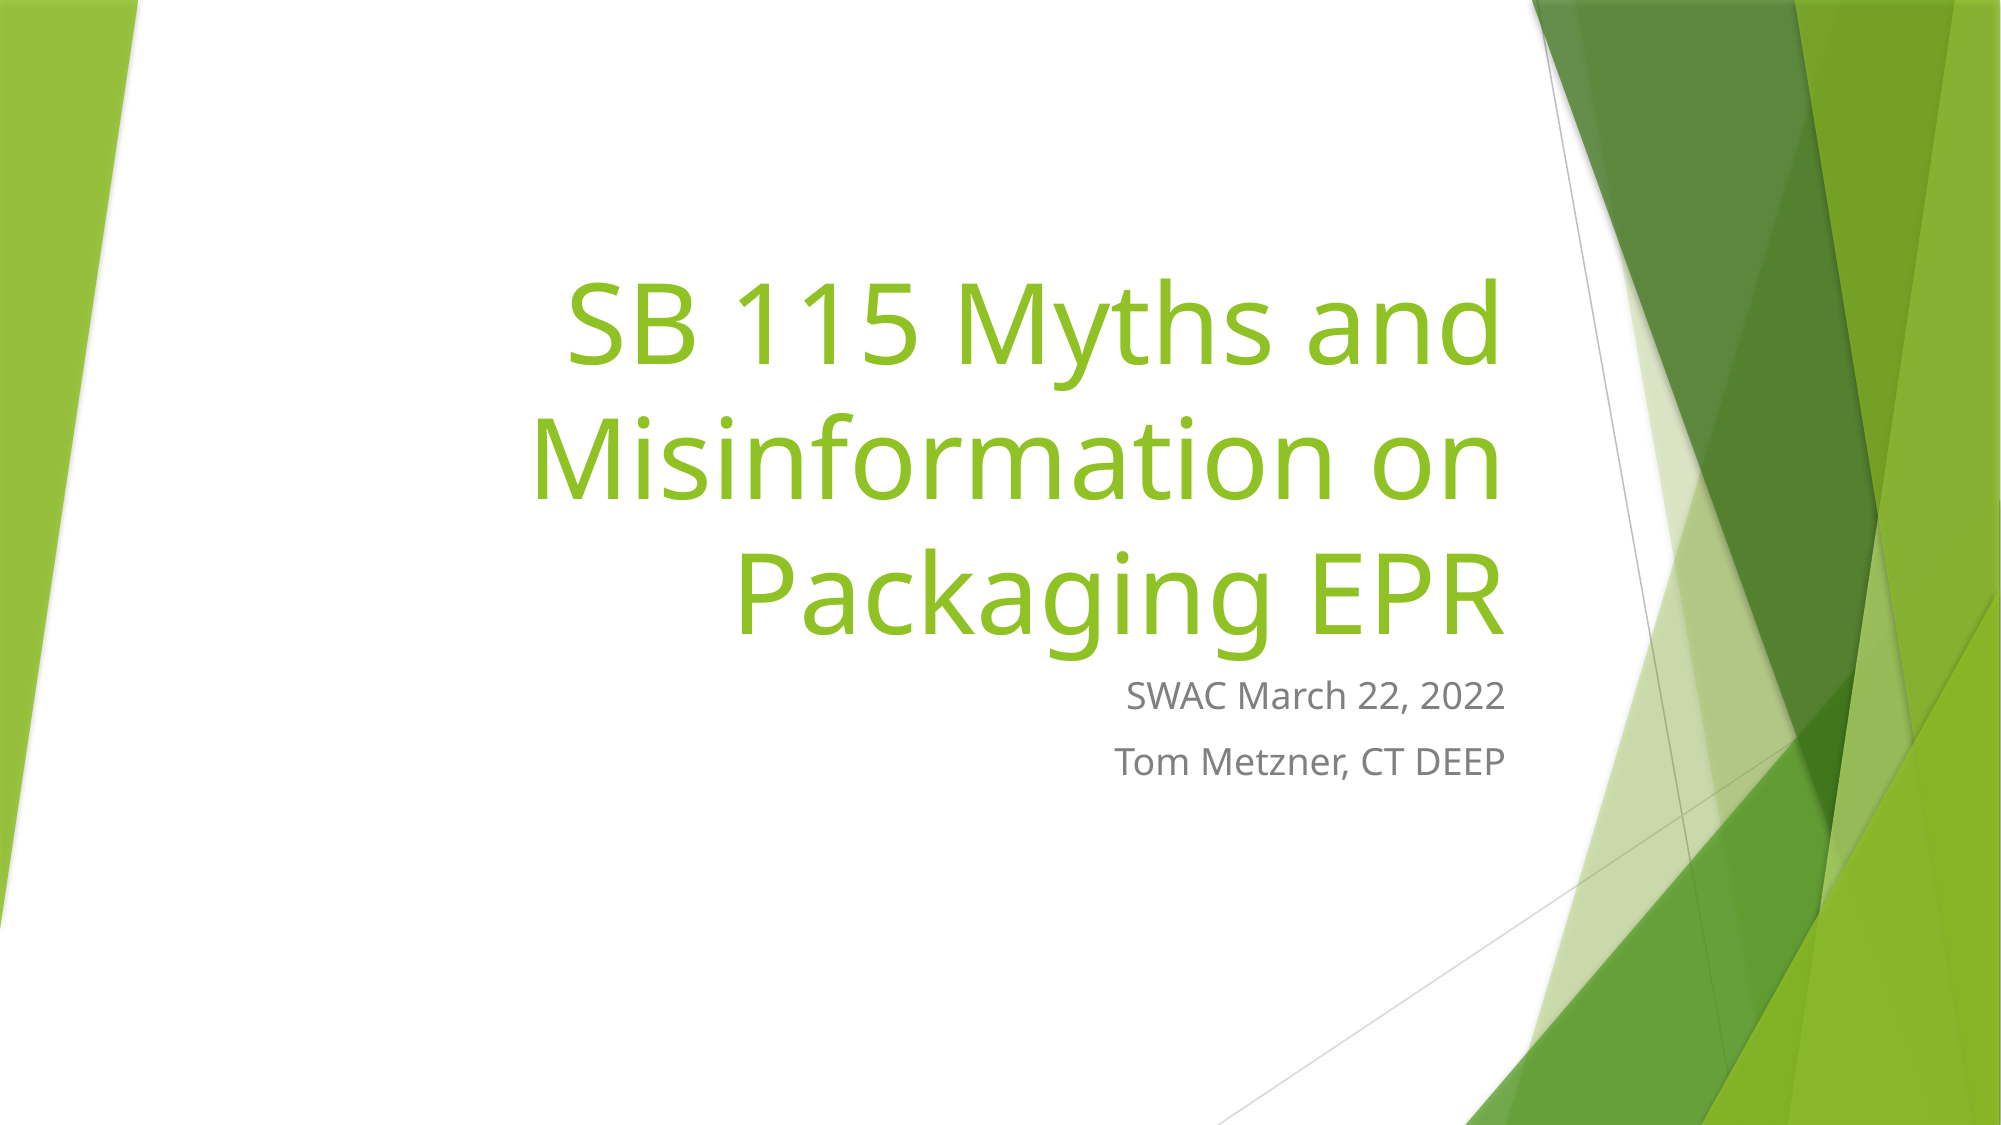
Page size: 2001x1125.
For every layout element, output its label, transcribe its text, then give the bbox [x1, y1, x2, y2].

subtitle SWAC March 22, 2022 Tom Metzner, CT DEEP [247, 664, 1522, 845]
title SB 115 Myths and Misinformation on Packaging EPR [247, 394, 1522, 664]
